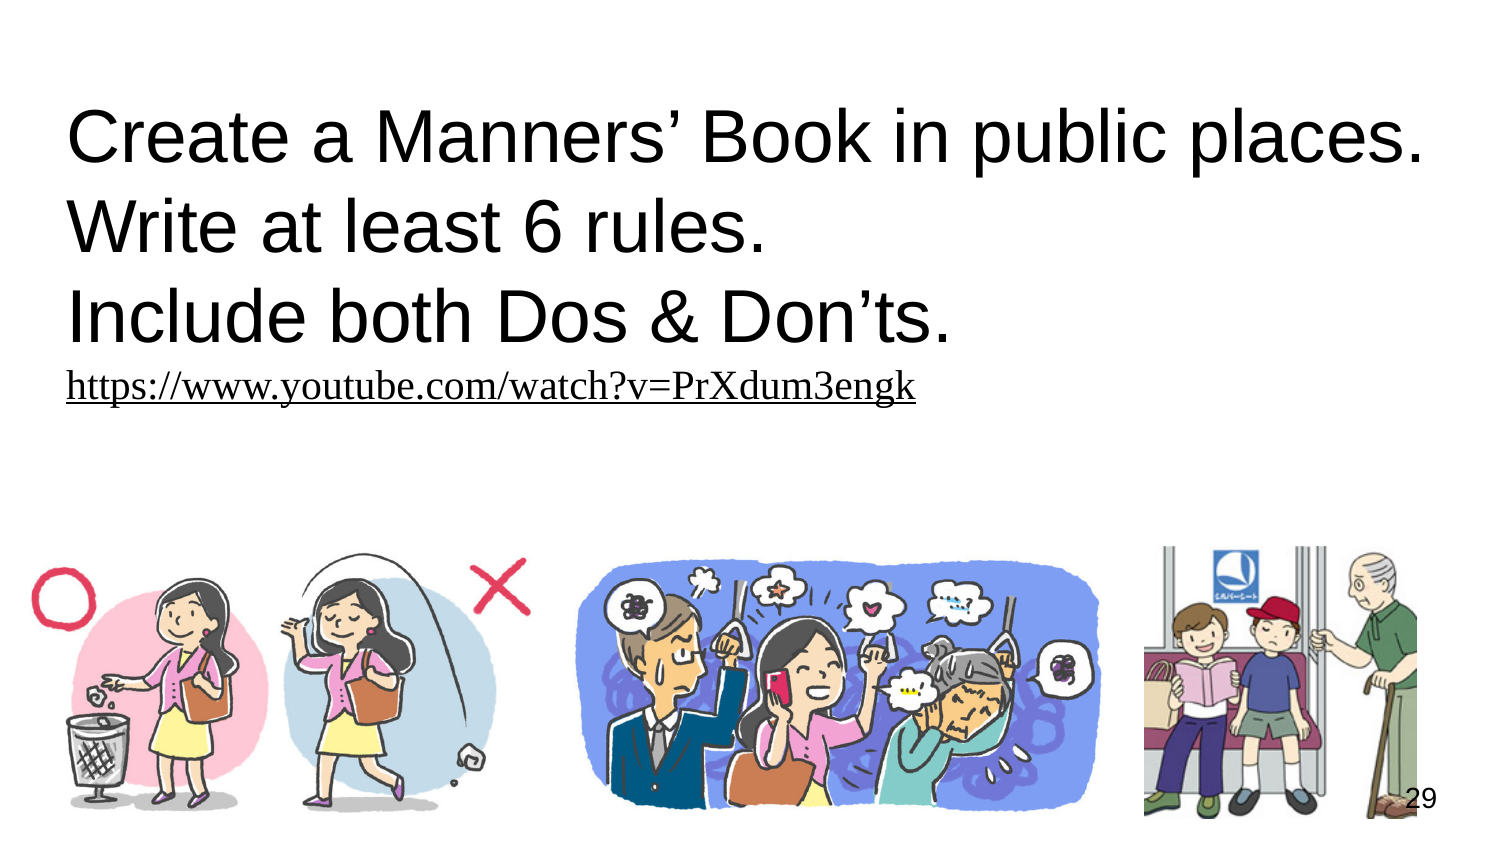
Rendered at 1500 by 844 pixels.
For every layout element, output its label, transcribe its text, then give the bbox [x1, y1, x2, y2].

picture [1144, 546, 1417, 819]
slide_number 29 [1389, 764, 1480, 830]
title Create a Manners’ Book in public places. Write at least 6 rules. Include both Dos & Don’ts. https://www.youtube.com/watch?v=PrXdum3engk [51, 72, 1449, 522]
picture [9, 546, 555, 819]
picture [563, 546, 1109, 819]
